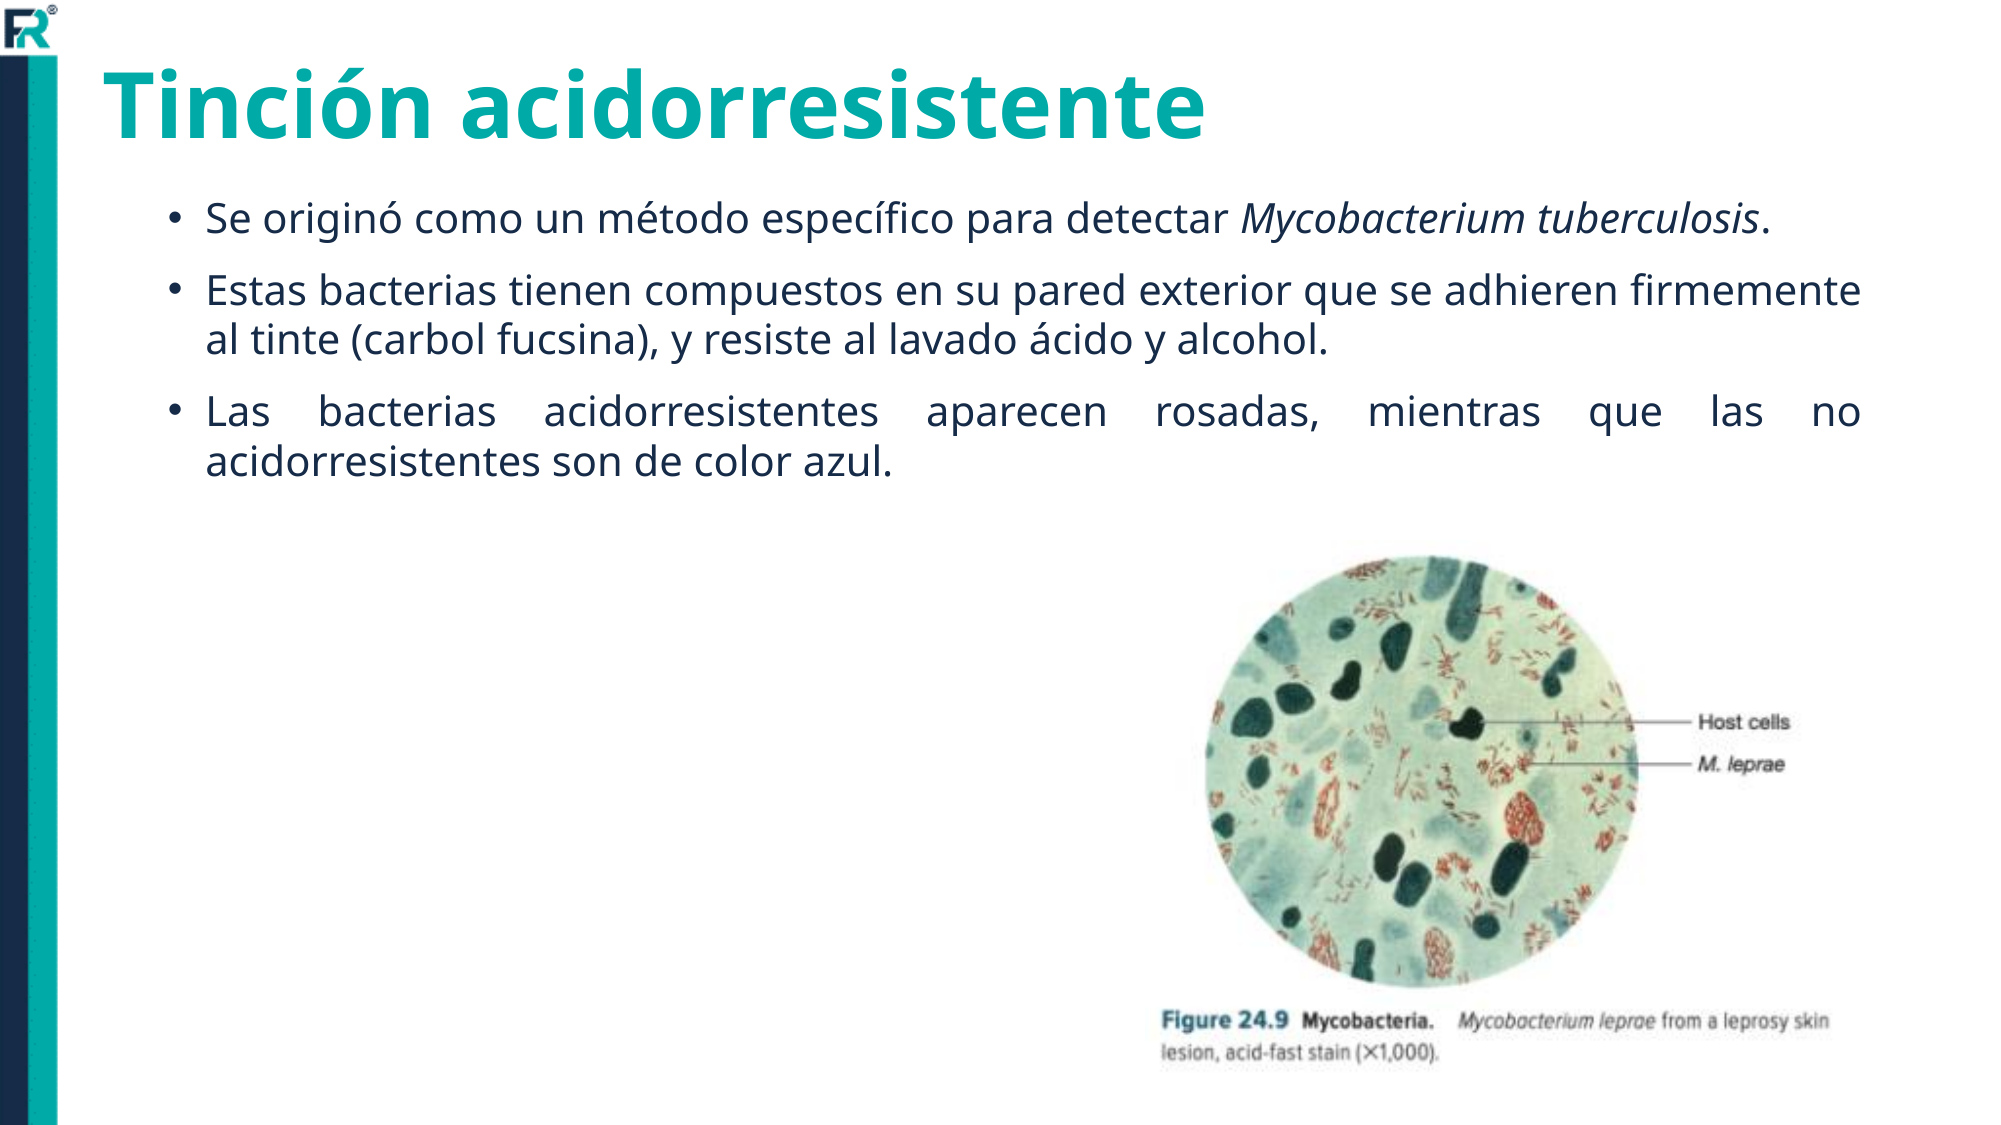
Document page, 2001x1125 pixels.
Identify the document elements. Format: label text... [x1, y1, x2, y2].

picture [0, 0, 2001, 1125]
title Tinción acidorresistente [87, 0, 1813, 218]
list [1145, 540, 1848, 1078]
list Se originó como un método específico para detectar Mycobacterium tuberculosis. Estas bacterias tienen compuestos en su pared exterior que se adhieren firmemente al tinte (carbol fucsina), y resiste al lavado ácido y alcohol. Las bacterias acidorresistentes aparecen rosadas, mientras que las no acidorresistentes son de color azul. [152, 184, 1878, 652]
